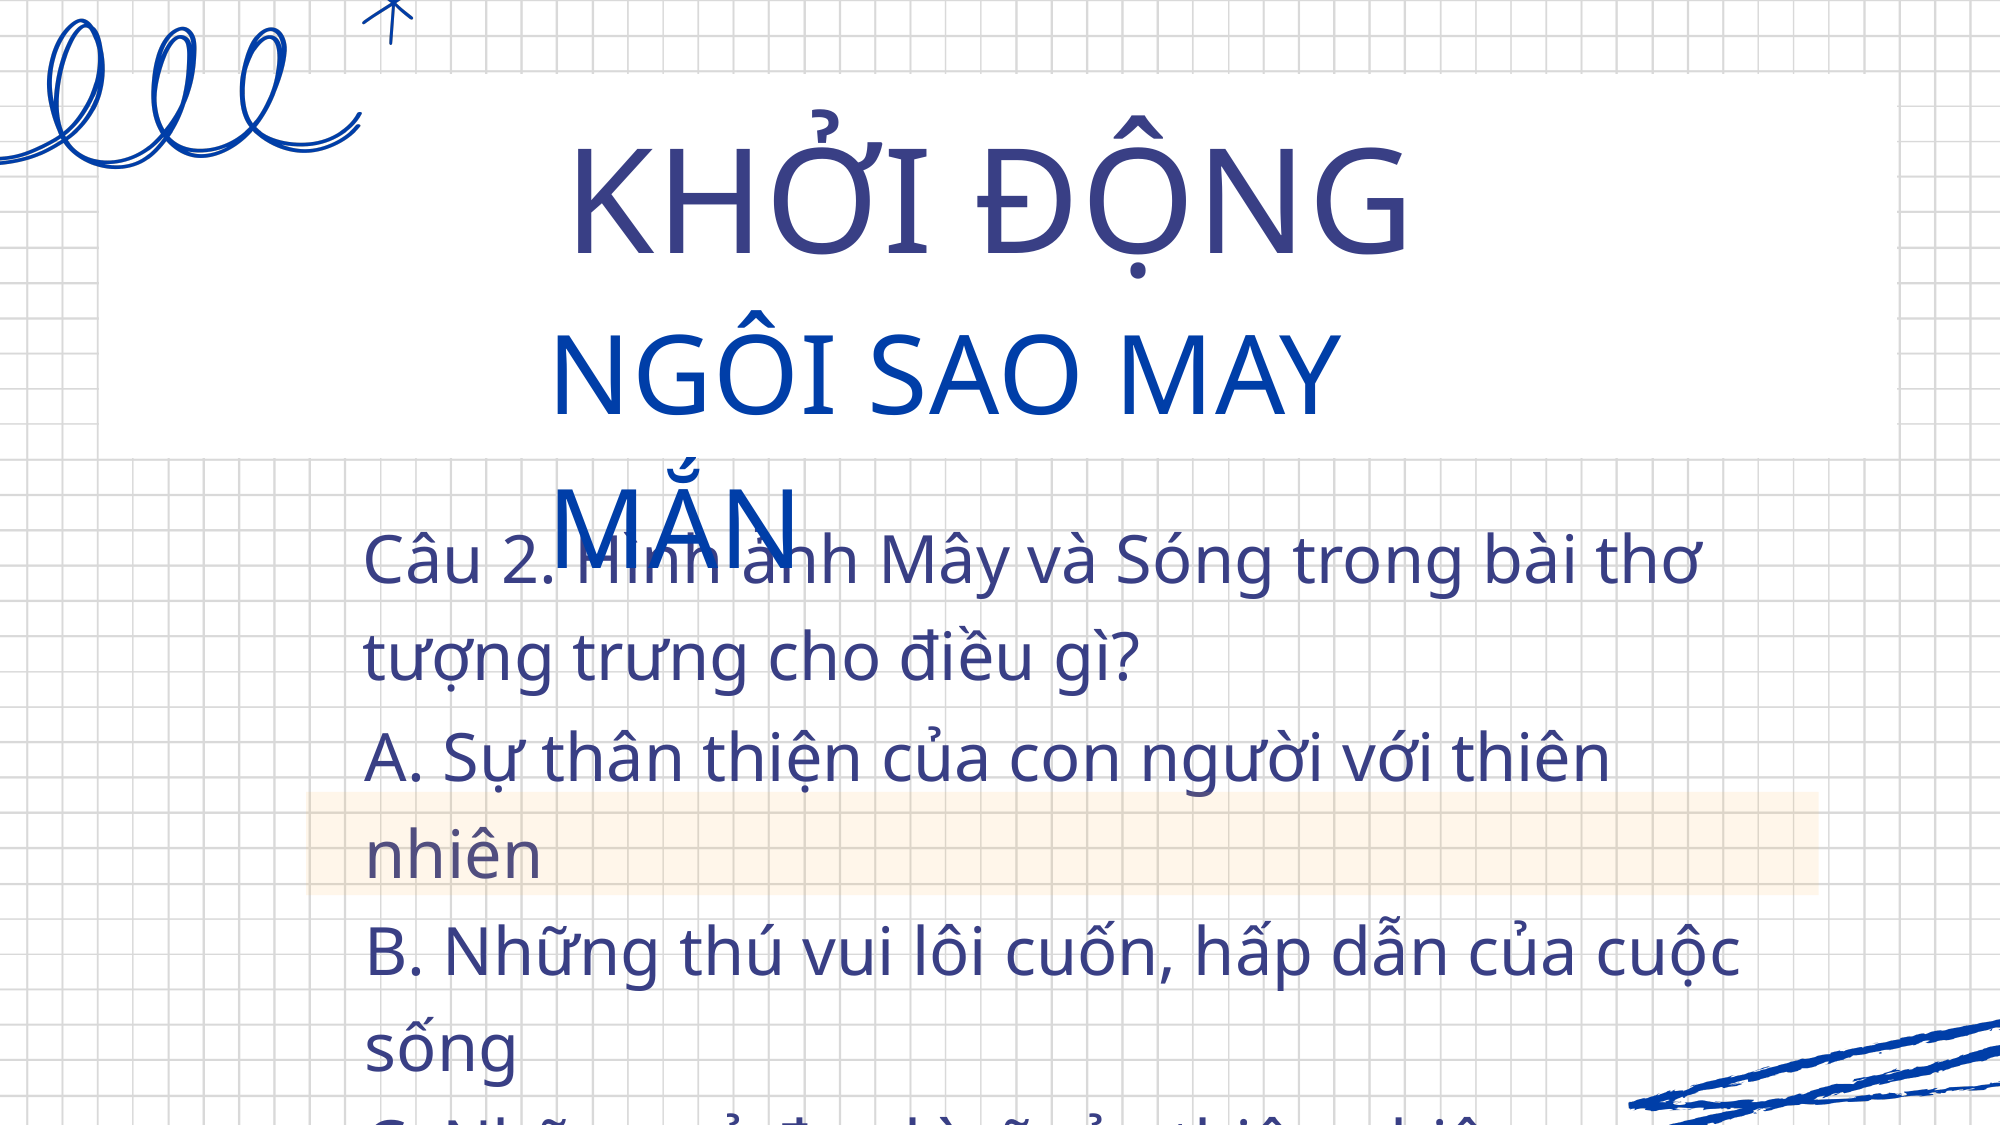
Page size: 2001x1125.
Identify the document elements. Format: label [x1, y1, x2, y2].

text_box [99, 74, 1897, 458]
picture [0, 0, 2000, 1125]
text_box [306, 791, 1819, 896]
